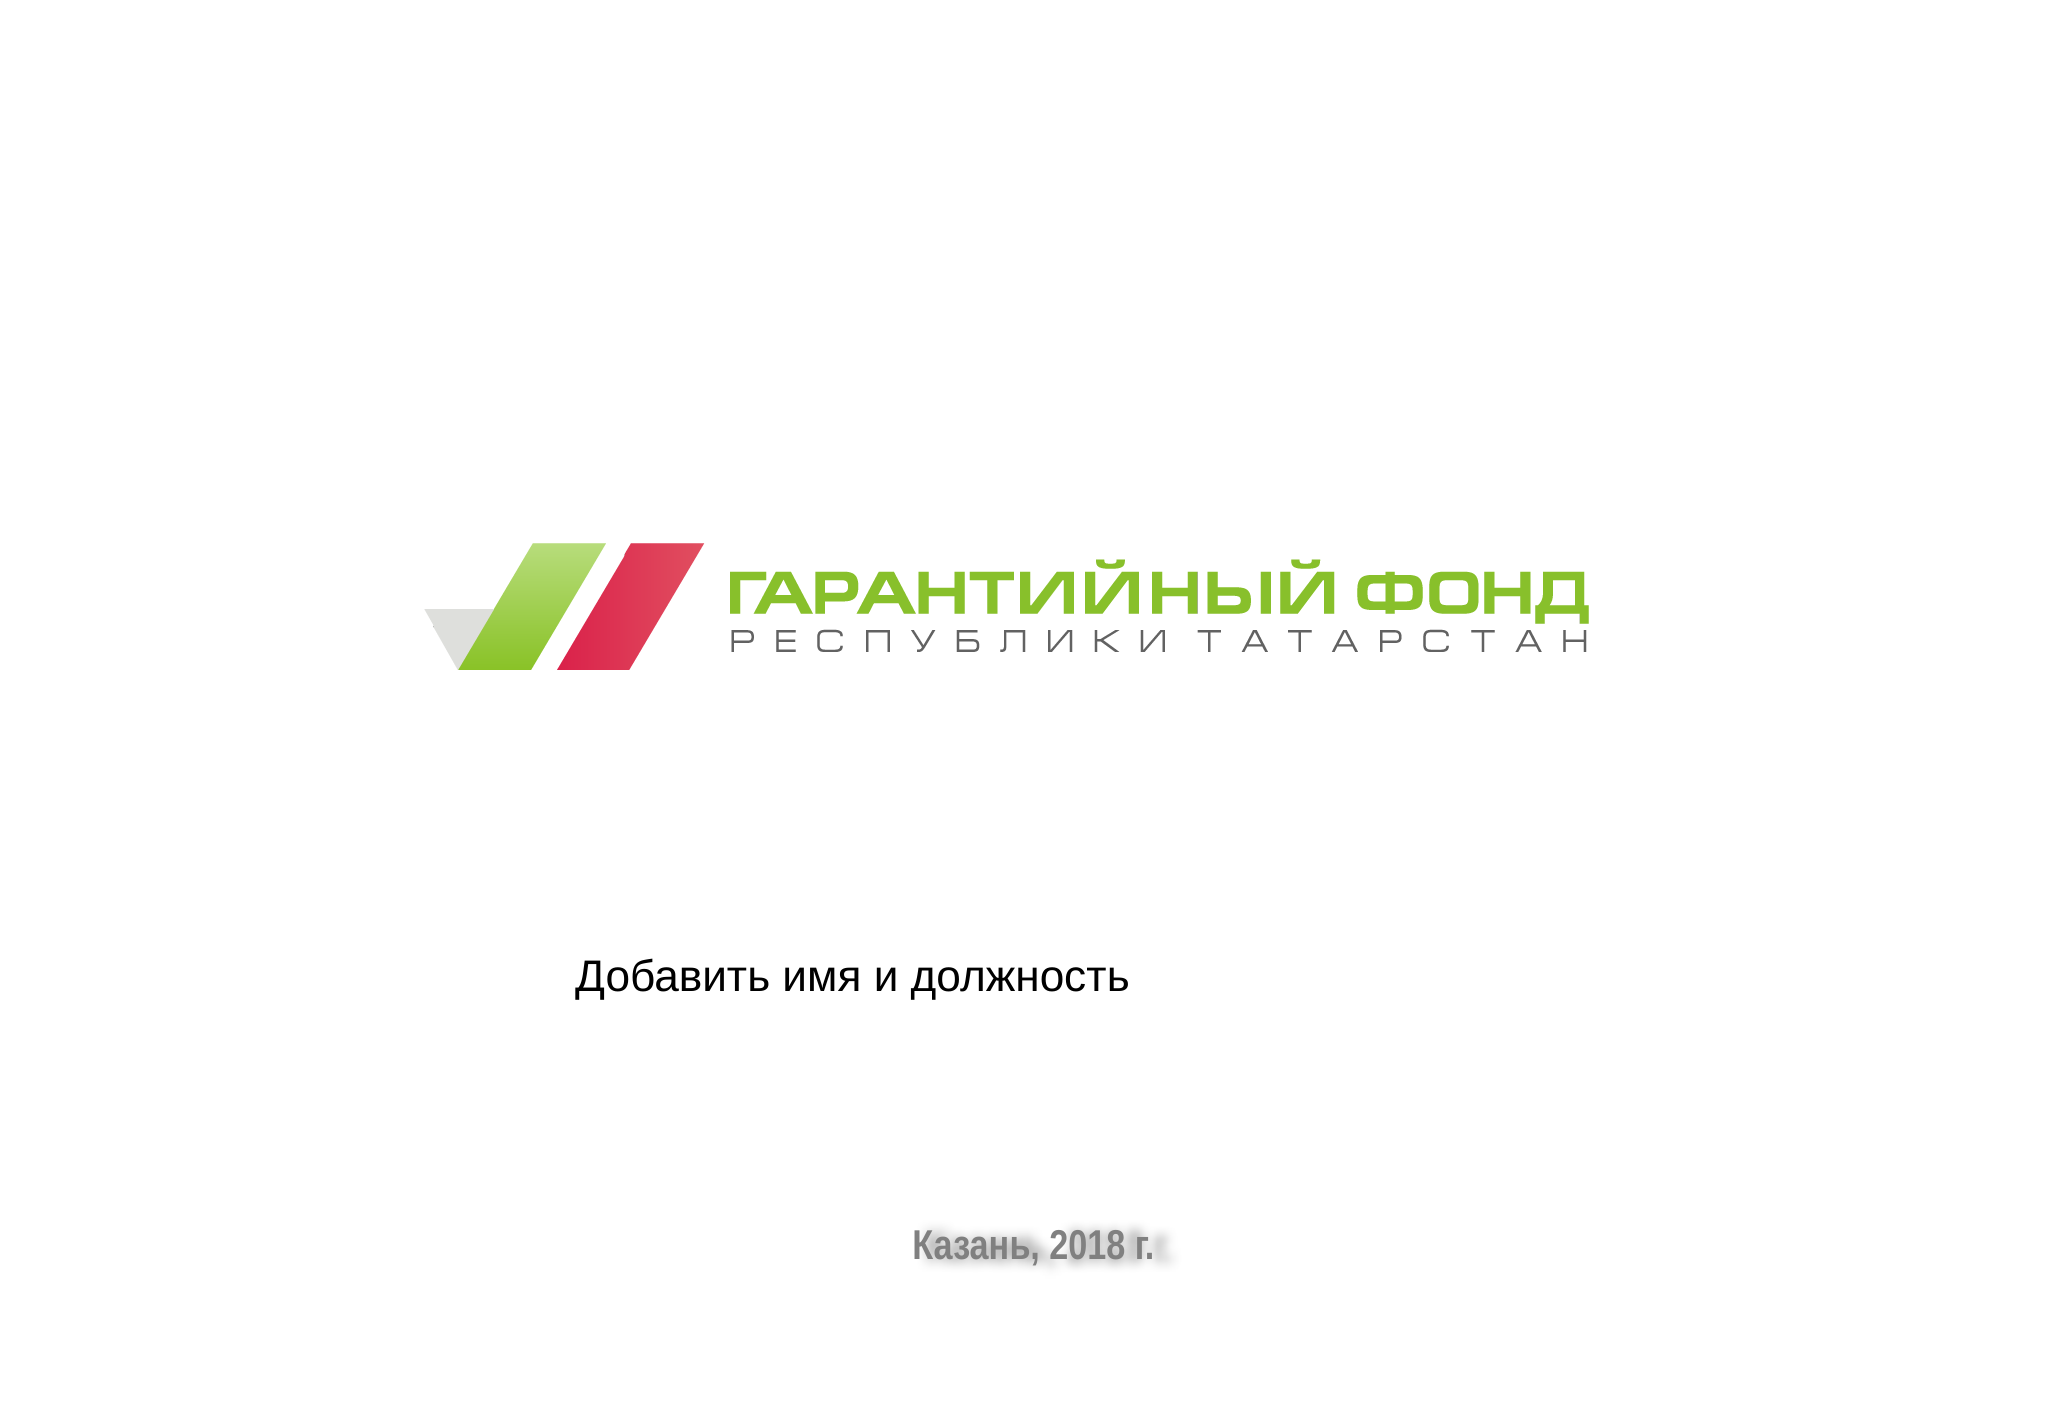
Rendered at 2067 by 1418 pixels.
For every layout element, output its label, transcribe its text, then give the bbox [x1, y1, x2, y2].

picture [52, 99, 1963, 1174]
text_box Казань, 2018 г. [213, 1183, 1854, 1263]
